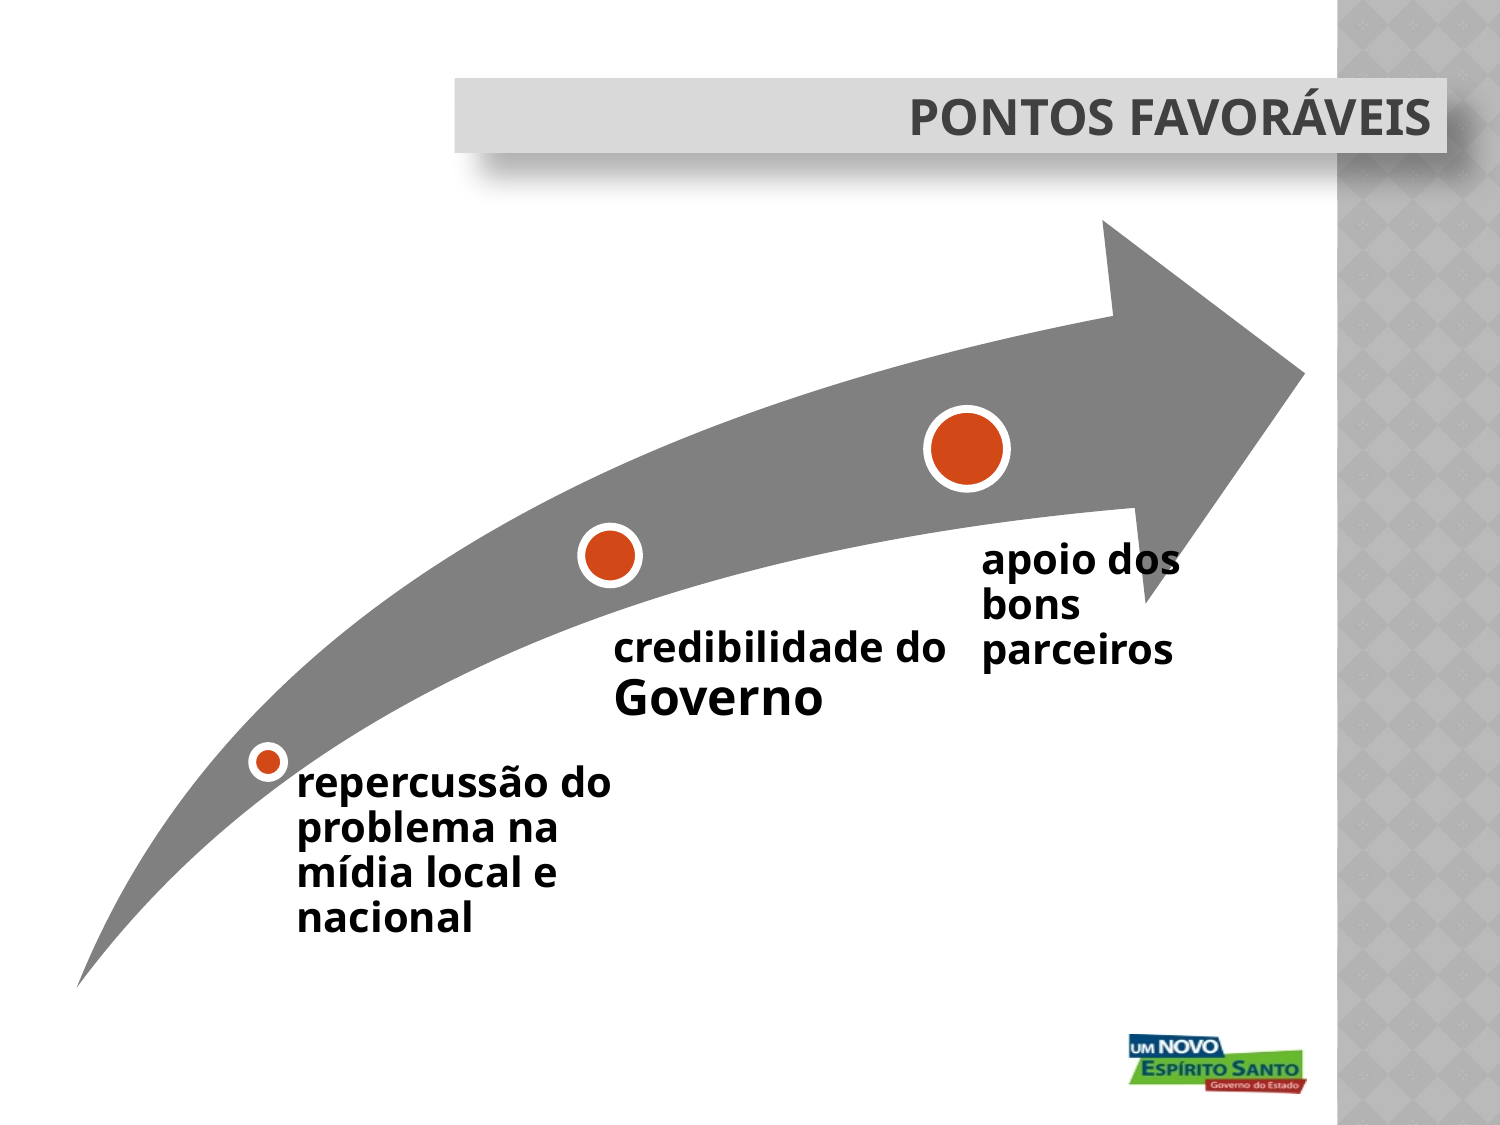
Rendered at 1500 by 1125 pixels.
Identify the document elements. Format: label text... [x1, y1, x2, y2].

text_box PONTOS FAVORÁVEIS [454, 78, 1447, 153]
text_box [76, 219, 1306, 988]
picture [1127, 1034, 1307, 1094]
